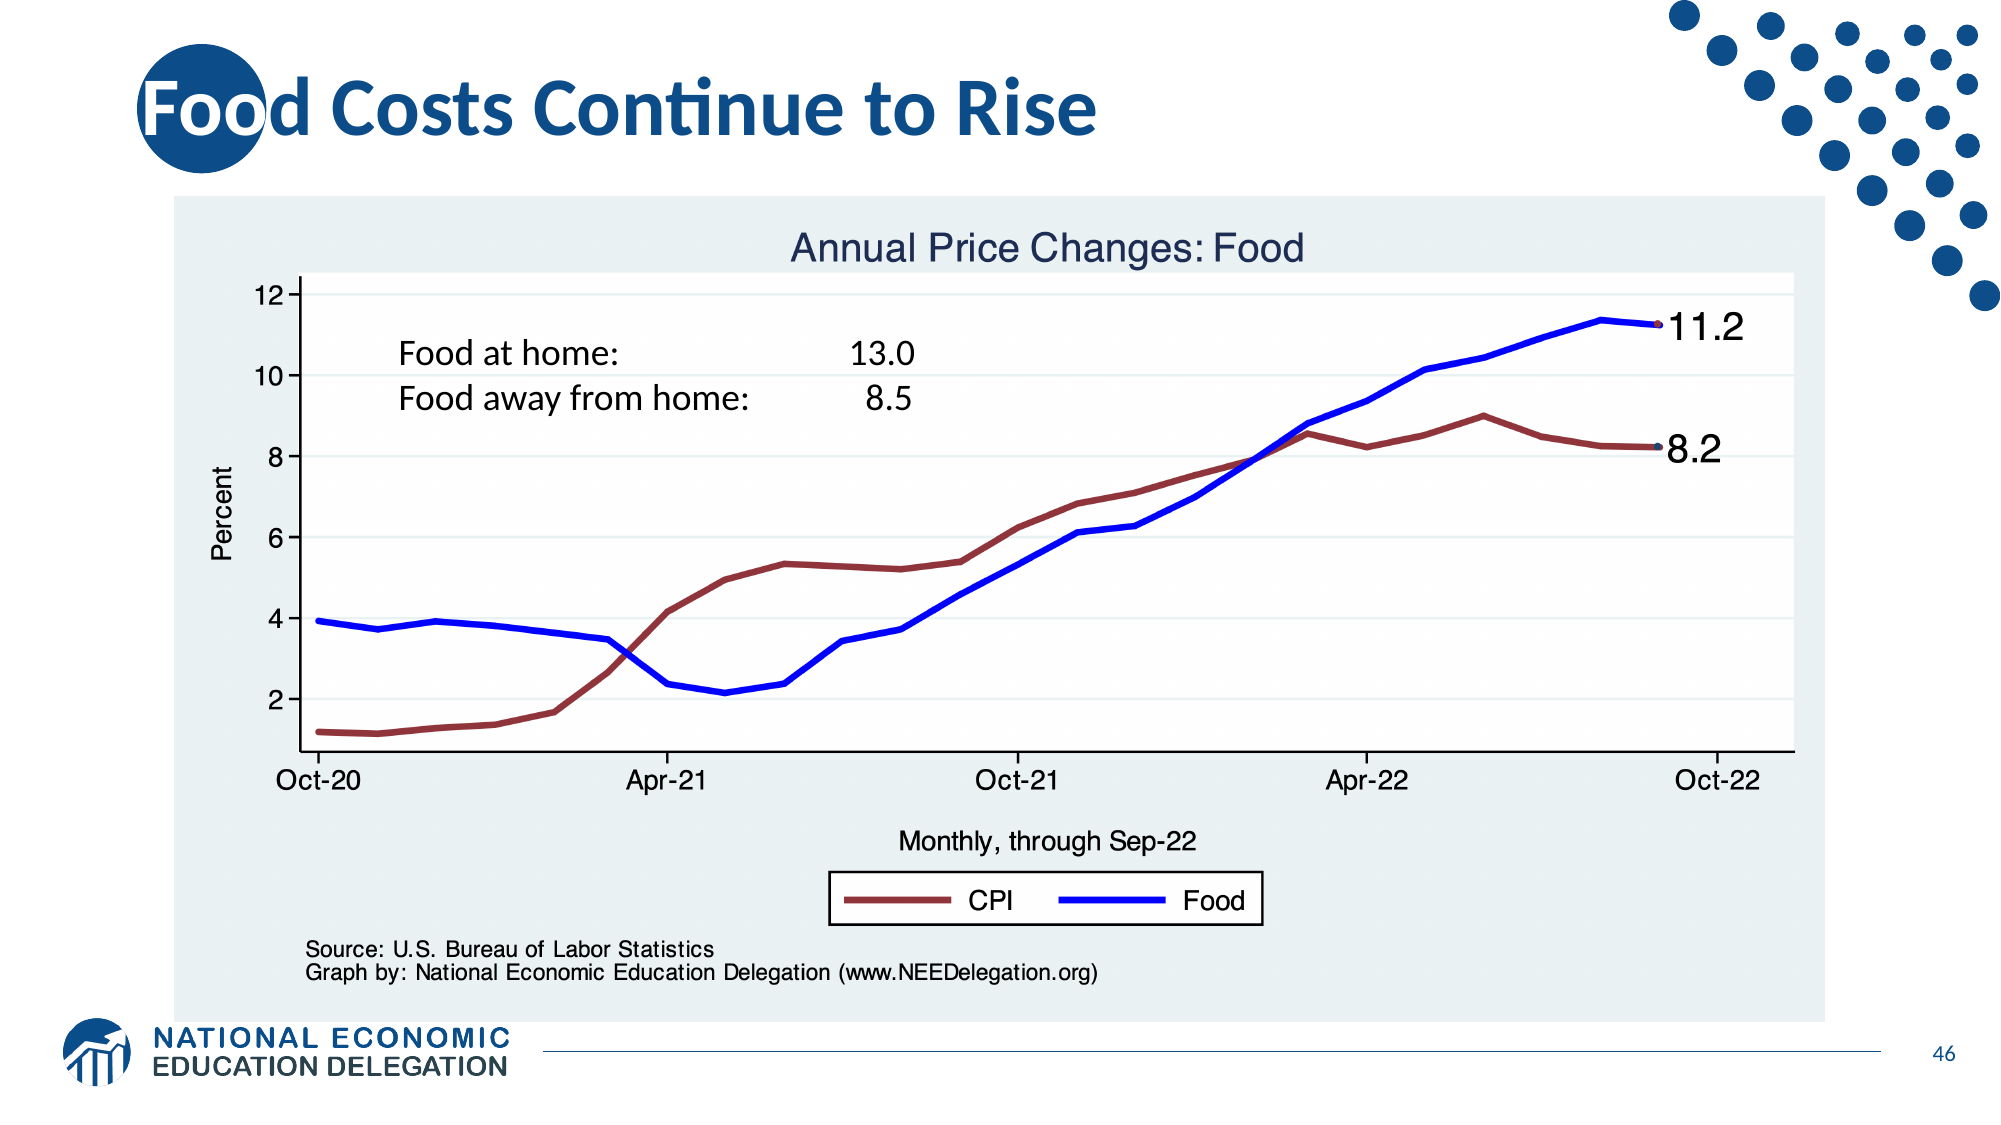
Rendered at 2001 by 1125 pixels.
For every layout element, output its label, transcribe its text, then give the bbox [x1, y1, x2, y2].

title Food Costs Continue to Rise [126, 0, 1852, 218]
slide_number 46 [1521, 1022, 1972, 1082]
picture [55, 1013, 520, 1091]
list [174, 196, 1825, 1022]
